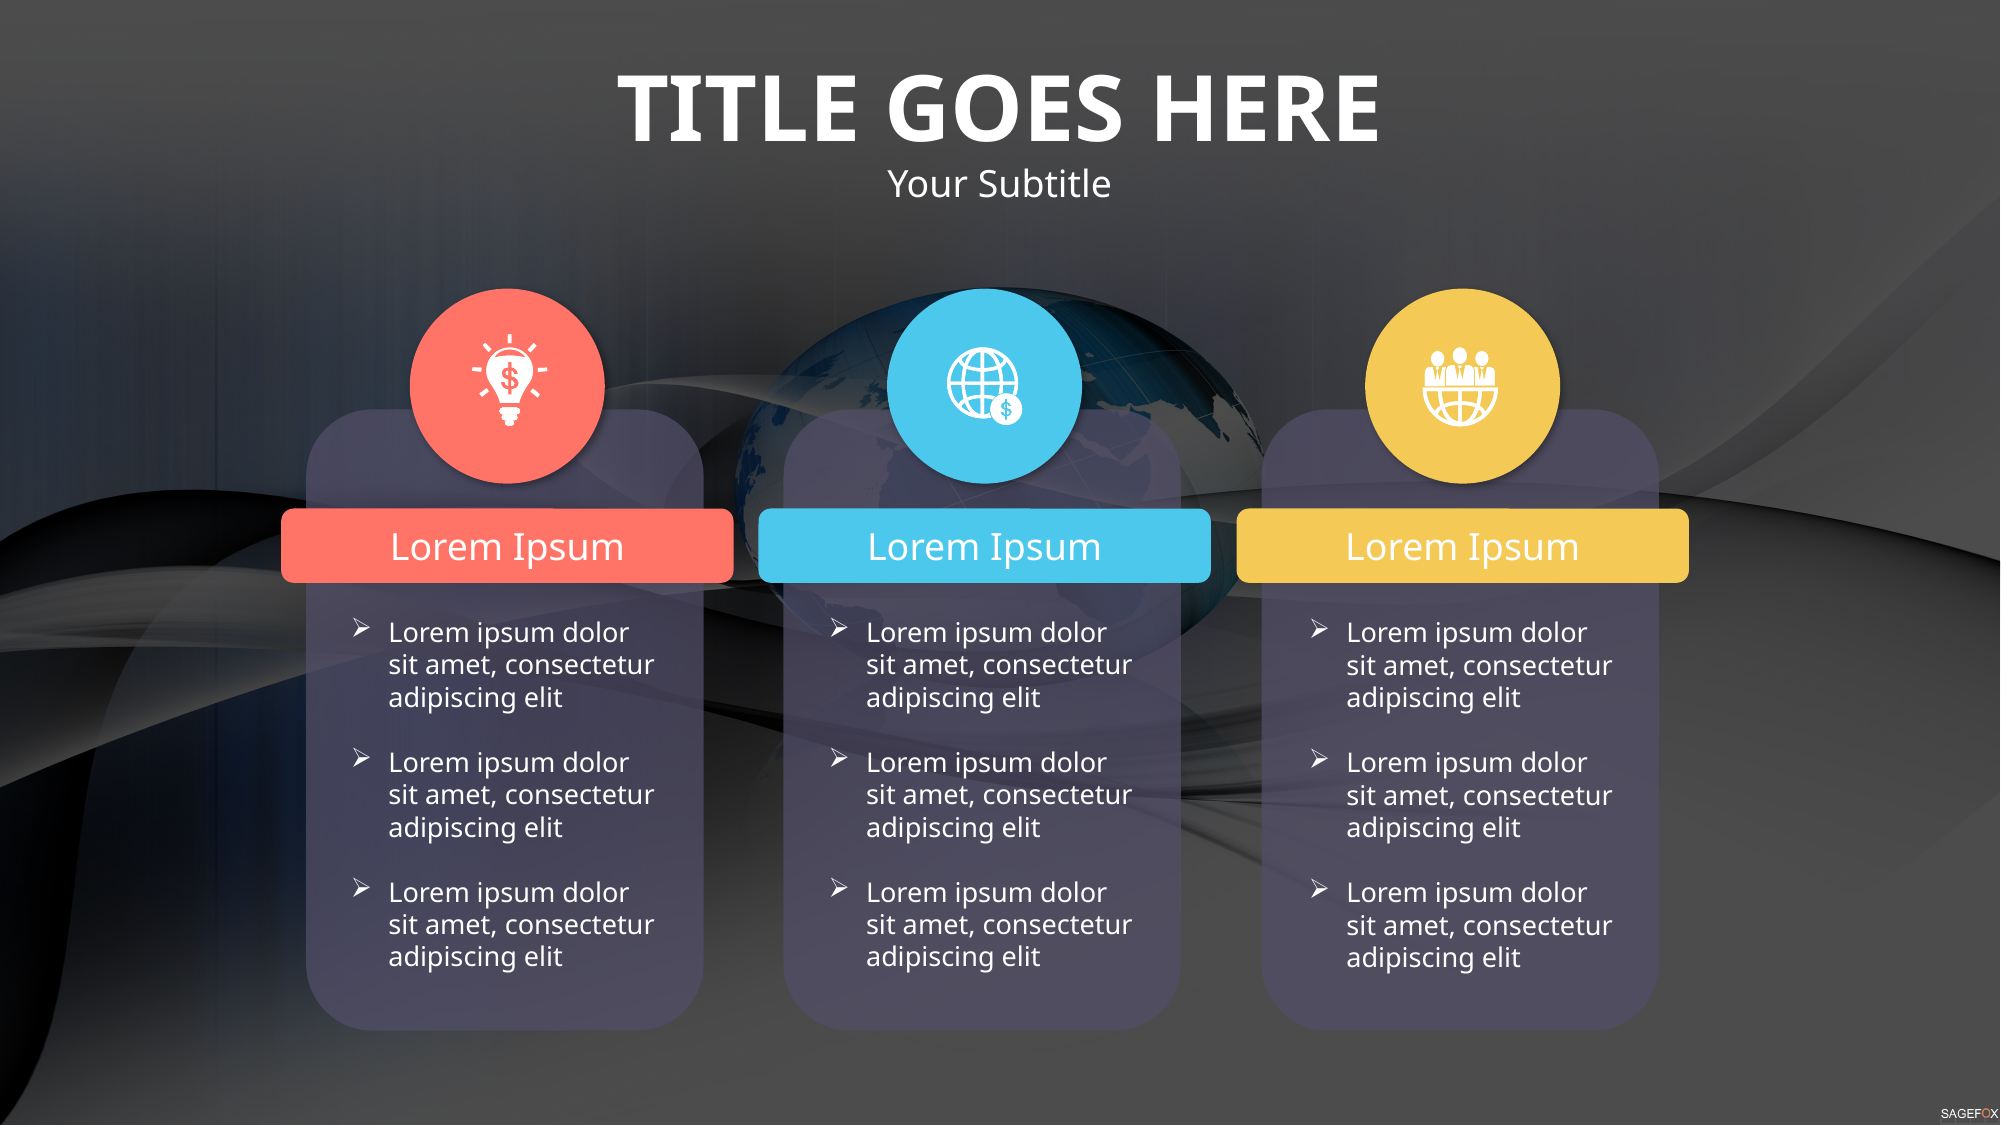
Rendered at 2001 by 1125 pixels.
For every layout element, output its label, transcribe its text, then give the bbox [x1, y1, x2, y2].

text_box Lorem ipsum dolor sit amet, consectetur adipiscing elit Lorem ipsum dolor sit amet, consectetur adipiscing elit Lorem ipsum dolor sit amet, consectetur adipiscing elit [813, 607, 1151, 980]
text_box [1260, 408, 1661, 508]
text_box [305, 408, 705, 508]
text_box [782, 408, 1182, 508]
text_box [782, 583, 1182, 1032]
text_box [1422, 347, 1498, 427]
text_box [305, 583, 705, 1032]
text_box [471, 334, 548, 426]
picture [0, 0, 2001, 1125]
text_box [1260, 583, 1661, 1032]
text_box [758, 508, 1211, 583]
text_box [886, 287, 1084, 485]
text_box TITLE GOES HERE Your Subtitle [548, 42, 1452, 212]
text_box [281, 508, 734, 583]
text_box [947, 347, 1023, 425]
text_box Lorem ipsum dolor sit amet, consectetur adipiscing elit Lorem ipsum dolor sit amet, consectetur adipiscing elit Lorem ipsum dolor sit amet, consectetur adipiscing elit [336, 607, 673, 980]
text_box Lorem ipsum dolor sit amet, consectetur adipiscing elit Lorem ipsum dolor sit amet, consectetur adipiscing elit Lorem ipsum dolor sit amet, consectetur adipiscing elit [1294, 608, 1632, 981]
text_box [1236, 508, 1689, 583]
text_box [1364, 287, 1562, 485]
text_box [408, 287, 606, 485]
